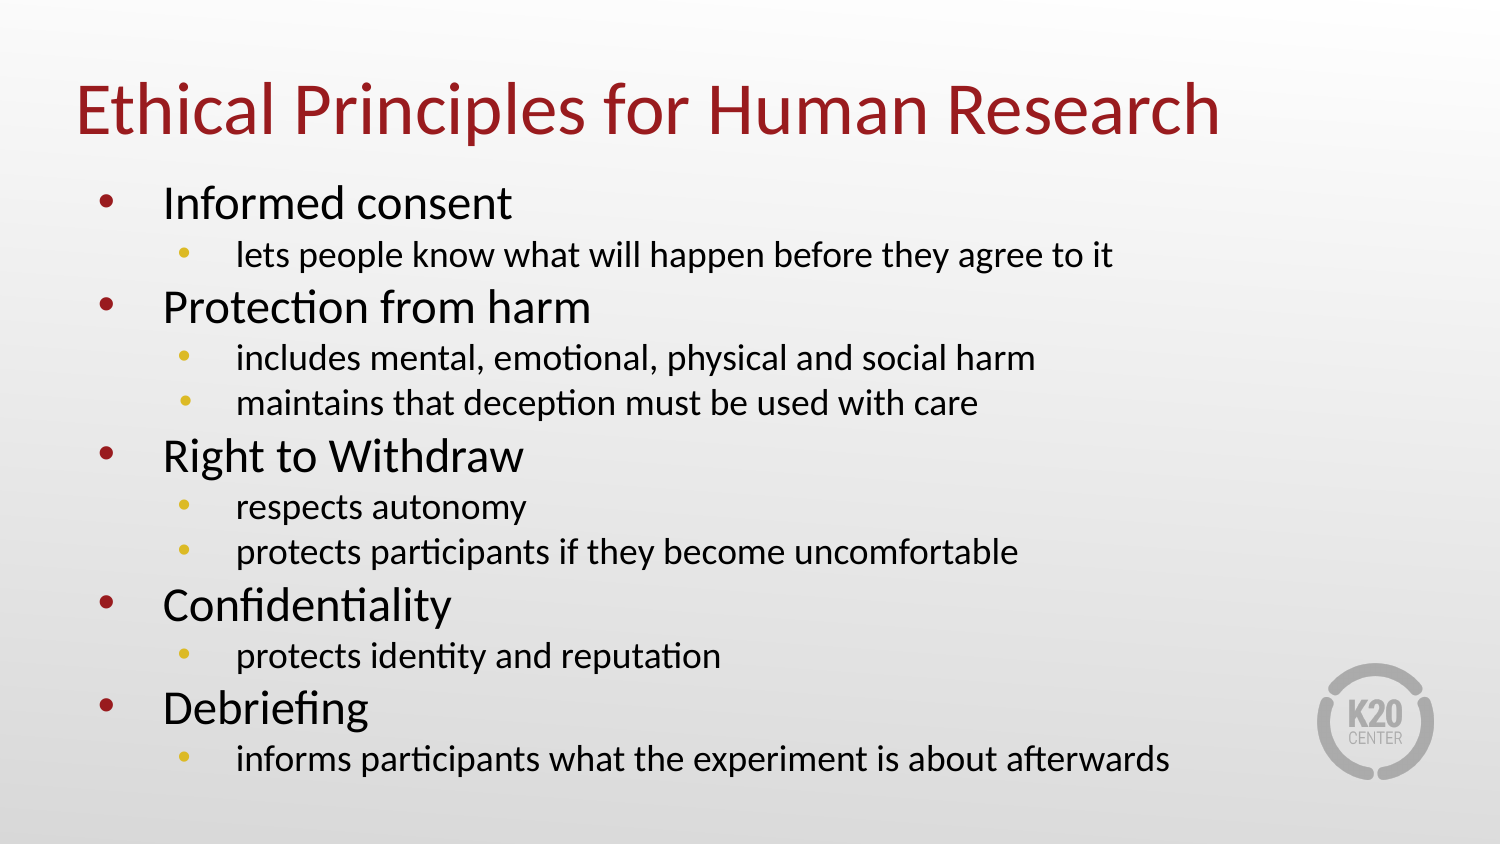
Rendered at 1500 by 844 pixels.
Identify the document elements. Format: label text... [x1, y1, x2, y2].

picture [1300, 646, 1451, 797]
list Informed consent lets people know what will happen before they agree to it Protection from harm includes mental, emotional, physical and social harm maintains that deception must be used with care Right to Withdraw respects autonomy protects participants if they become uncomfortable Confidentiality protects identity and reputation Debriefing informs participants what the experiment is about afterwards [75, 163, 1287, 793]
title Ethical Principles for Human Research [75, 9, 1425, 150]
